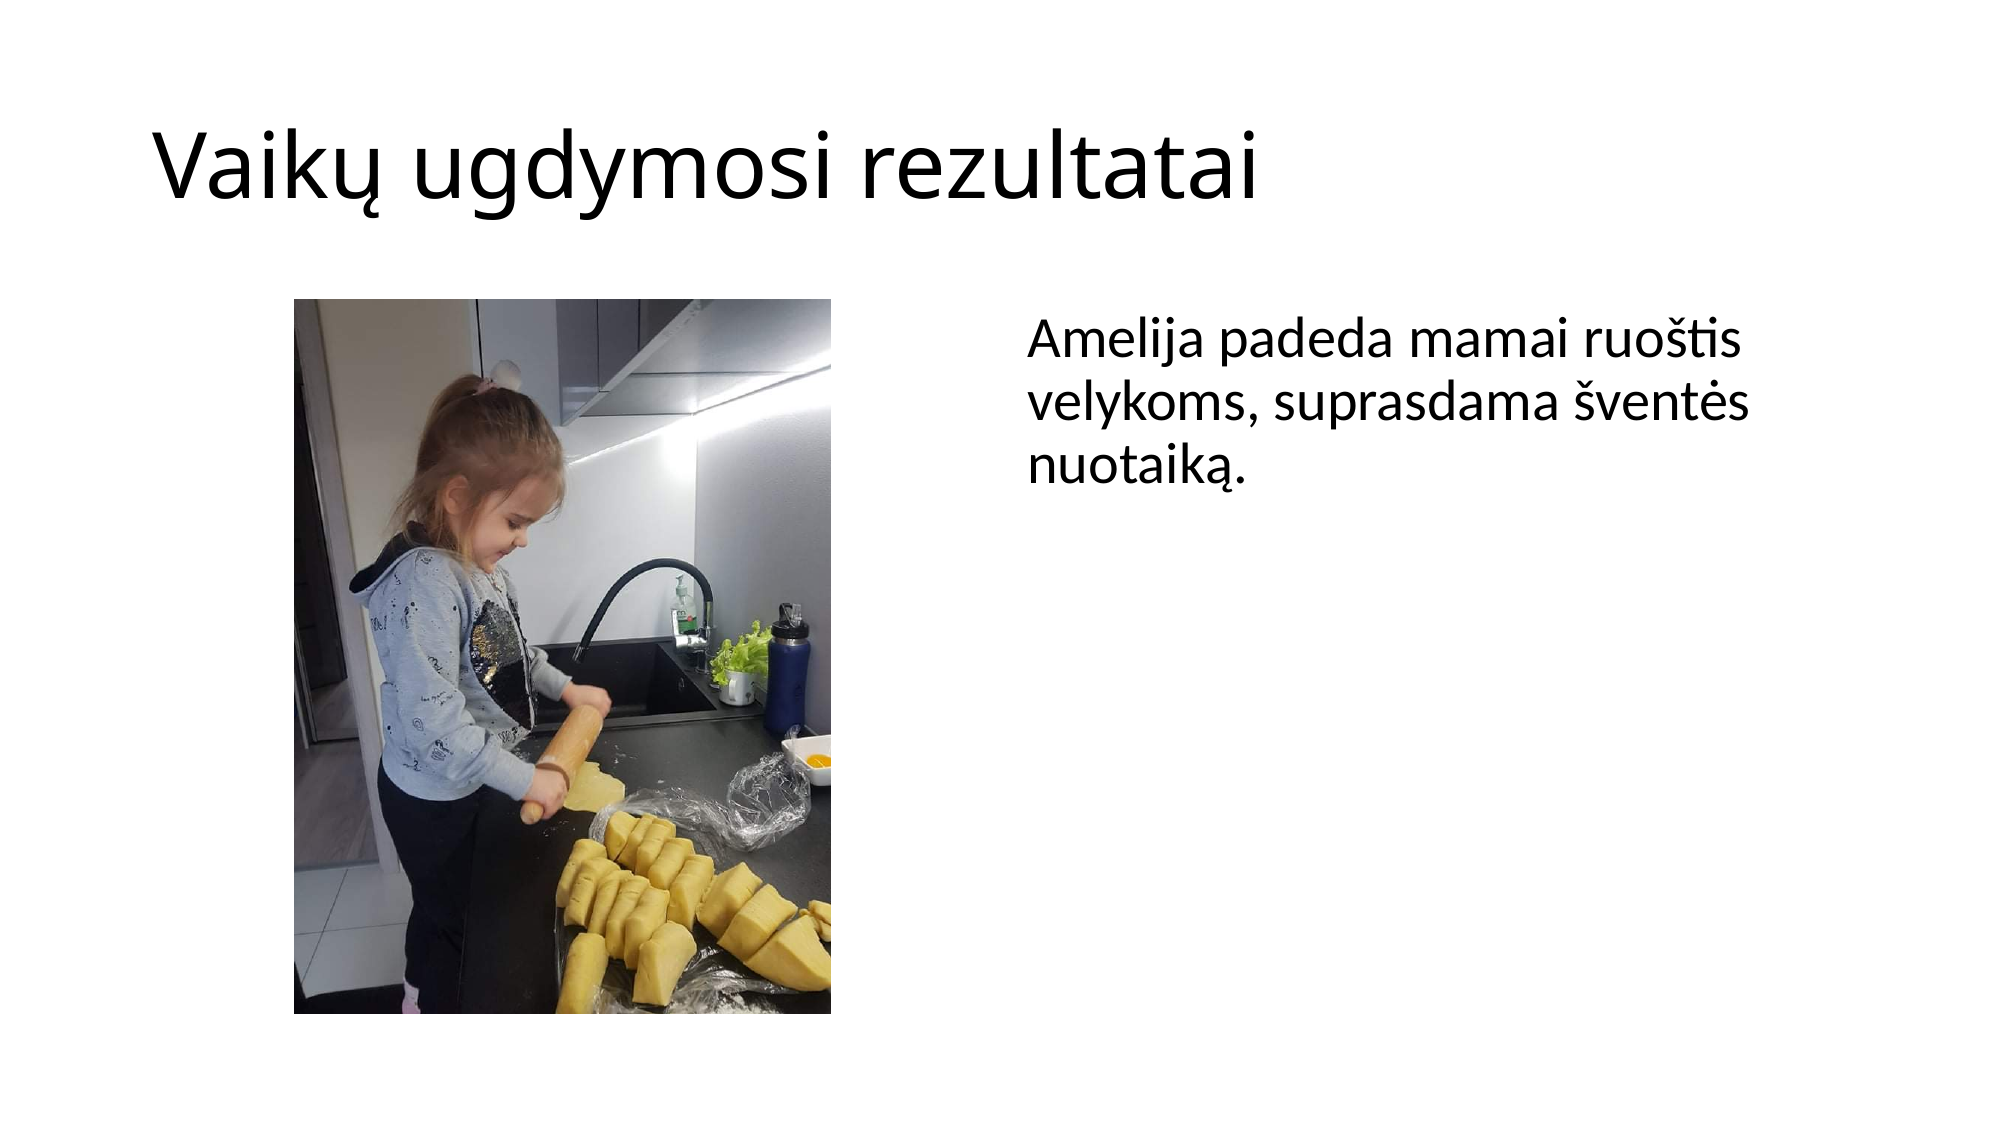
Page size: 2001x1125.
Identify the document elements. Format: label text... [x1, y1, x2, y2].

list Amelija padeda mamai ruoštis velykoms, suprasdama šventės nuotaiką. [1012, 299, 1863, 1014]
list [294, 299, 831, 1014]
title Vaikų ugdymosi rezultatai [137, 59, 1863, 278]
